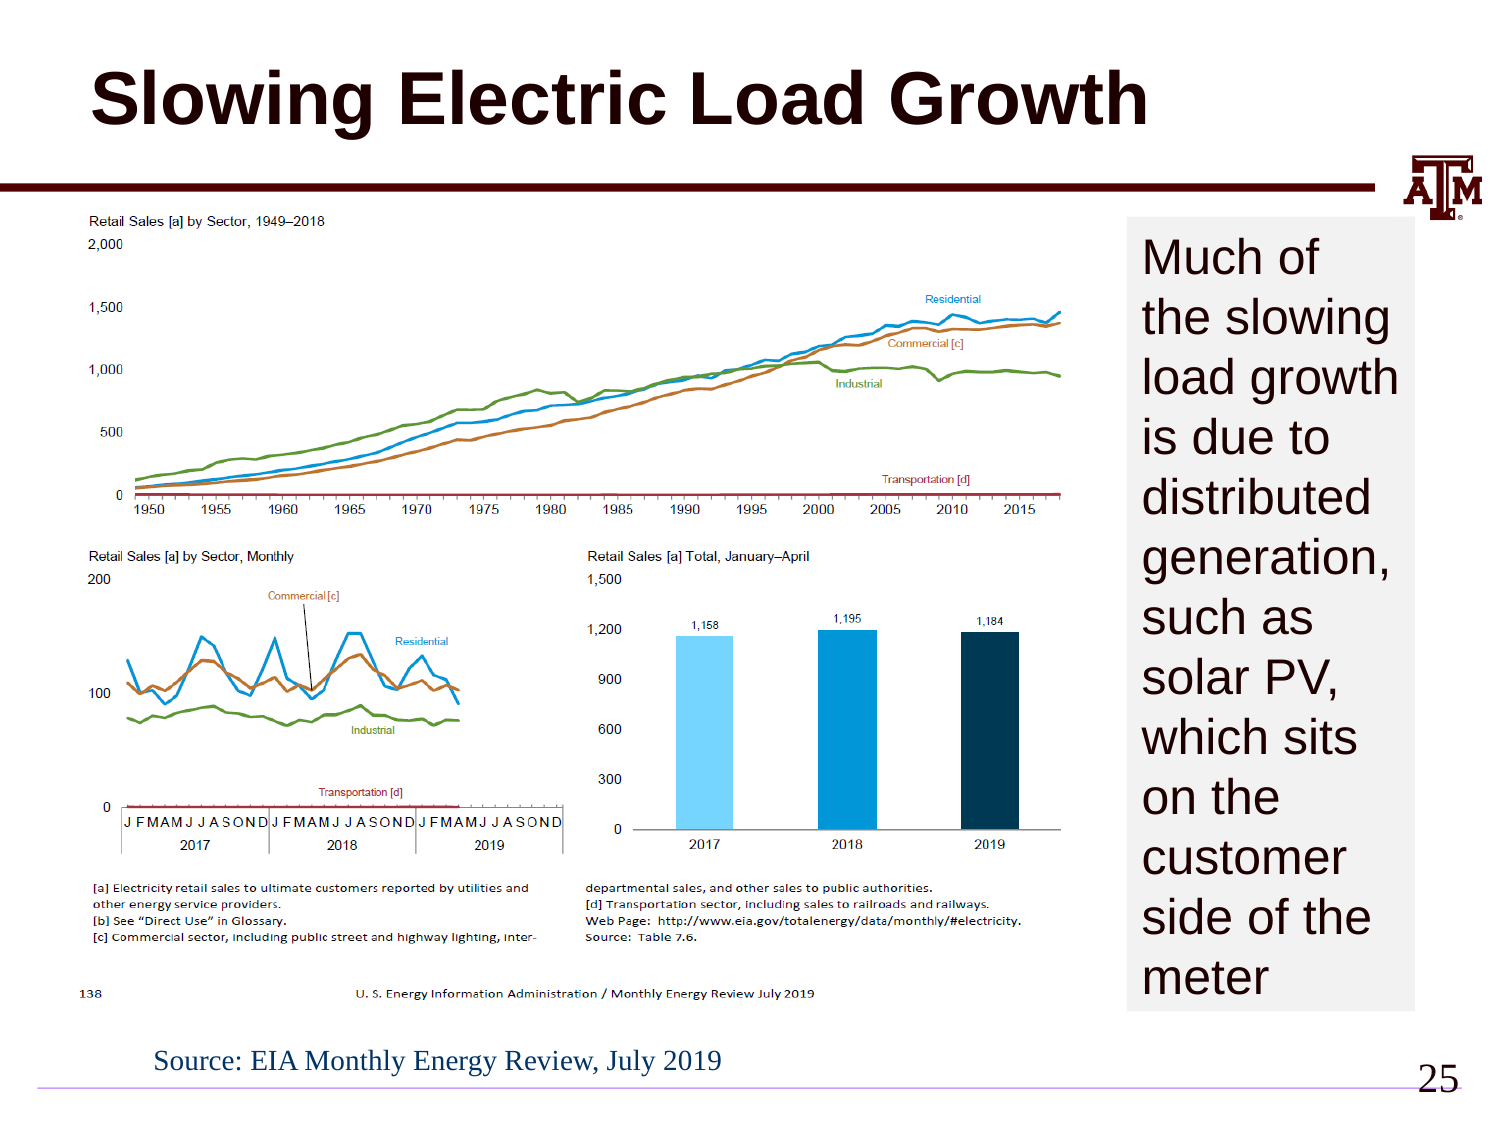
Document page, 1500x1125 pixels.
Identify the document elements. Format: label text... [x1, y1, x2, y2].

text_box Source: EIA Monthly Energy Review, July 2019 [138, 1034, 738, 1084]
picture [49, 212, 1088, 1020]
picture [1392, 137, 1493, 238]
title Slowing Electric Load Growth [74, 12, 1388, 188]
text_box Much of the slowing load growth is due to distributed generation, such as solar PV, which sits on the customer side of the meter [1126, 216, 1415, 1012]
